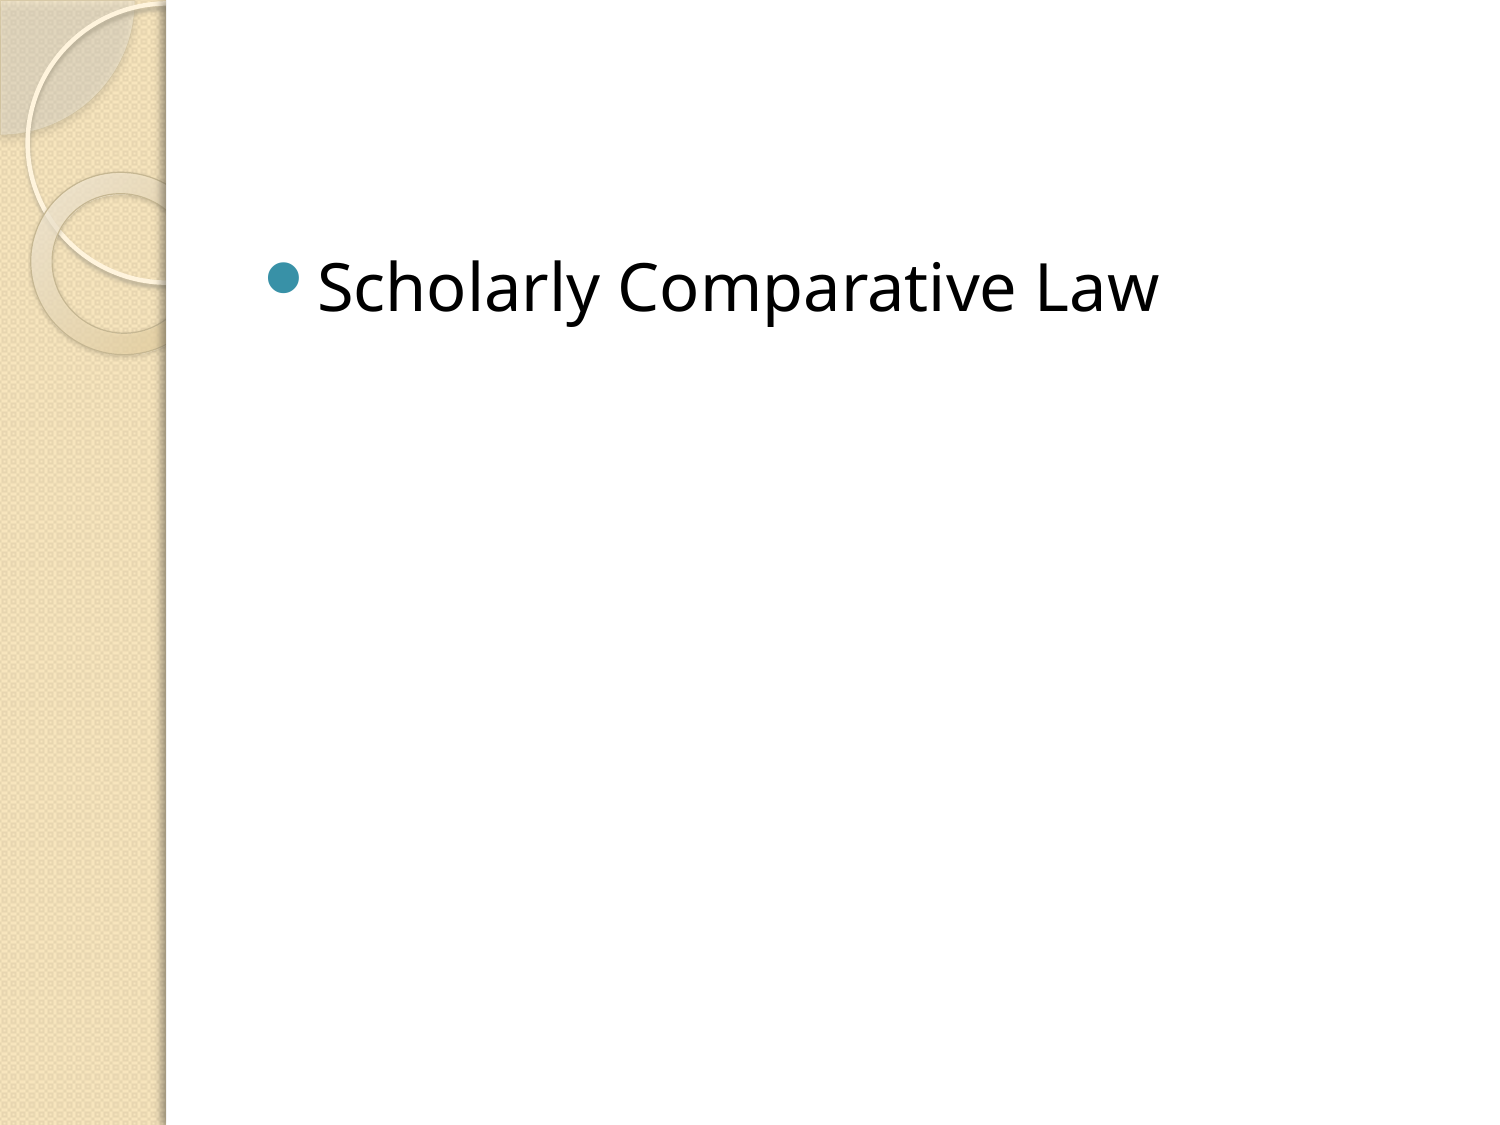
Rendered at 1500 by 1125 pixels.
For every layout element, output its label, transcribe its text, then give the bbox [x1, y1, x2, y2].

list Scholarly Comparative Law [235, 237, 1466, 1025]
